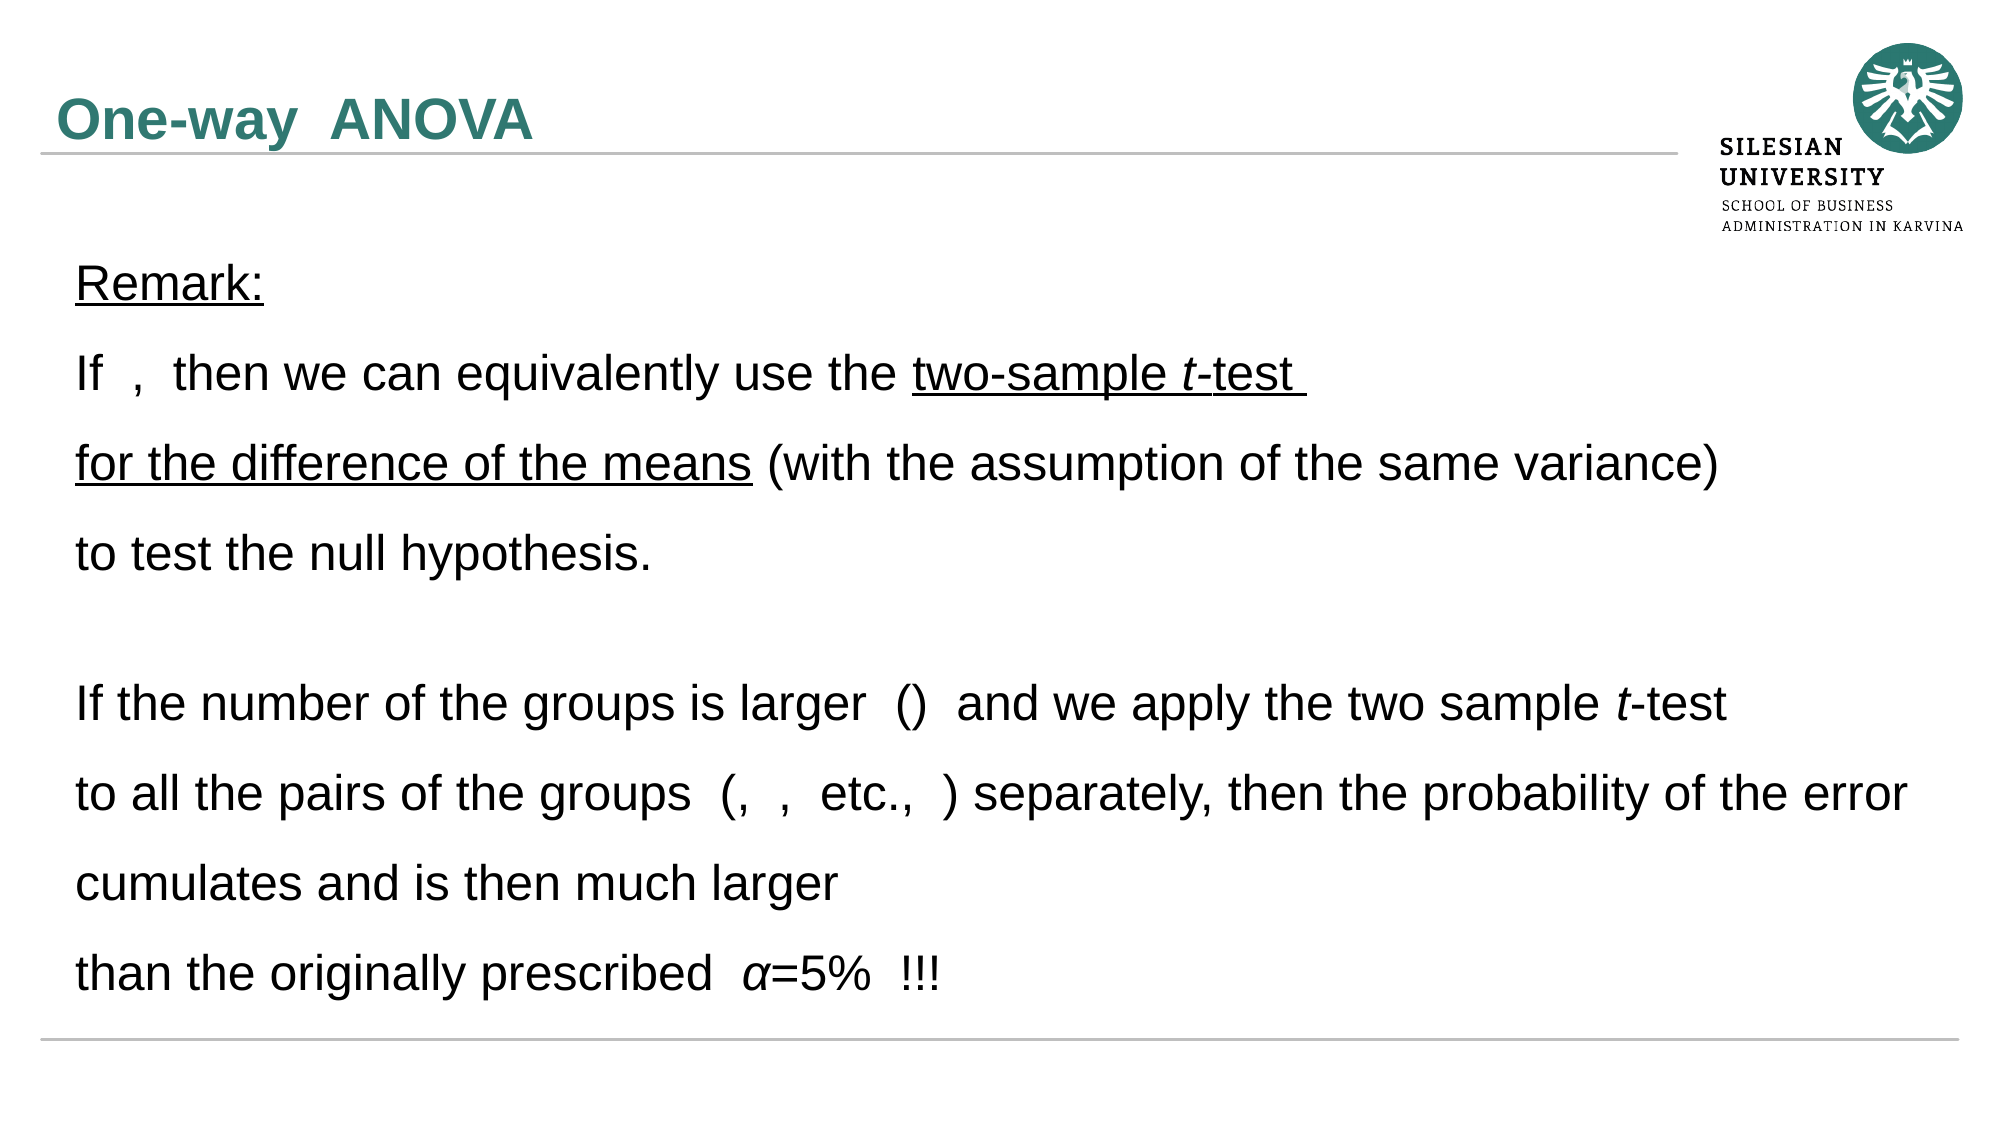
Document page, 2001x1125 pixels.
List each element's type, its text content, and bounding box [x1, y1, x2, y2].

title One-way ANOVA [41, 73, 1636, 150]
picture [1720, 43, 1963, 231]
